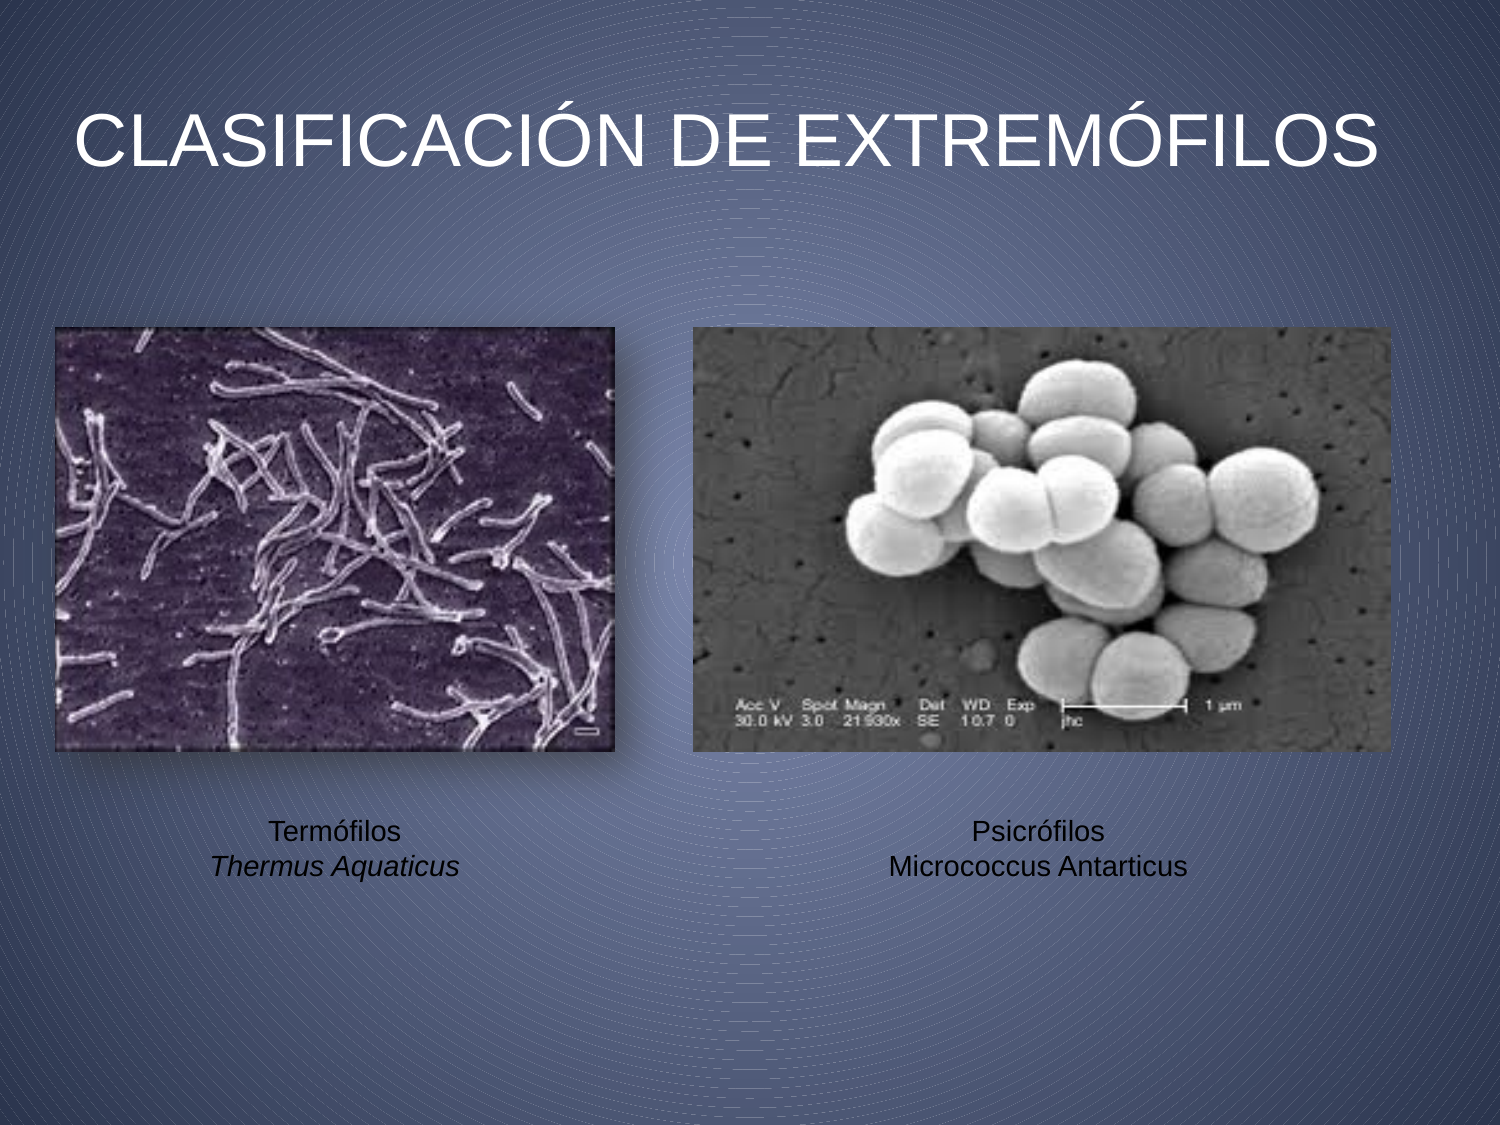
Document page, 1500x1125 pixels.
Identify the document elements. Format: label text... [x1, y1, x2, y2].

title CLASIFICACIÓN DE EXTREMÓFILOS [53, 42, 1404, 231]
picture [693, 327, 1391, 752]
picture [55, 327, 615, 752]
text_box Psicrófilos Micrococcus Antarticus [795, 804, 1282, 890]
text_box Termófilos Thermus Aquaticus [129, 804, 541, 890]
